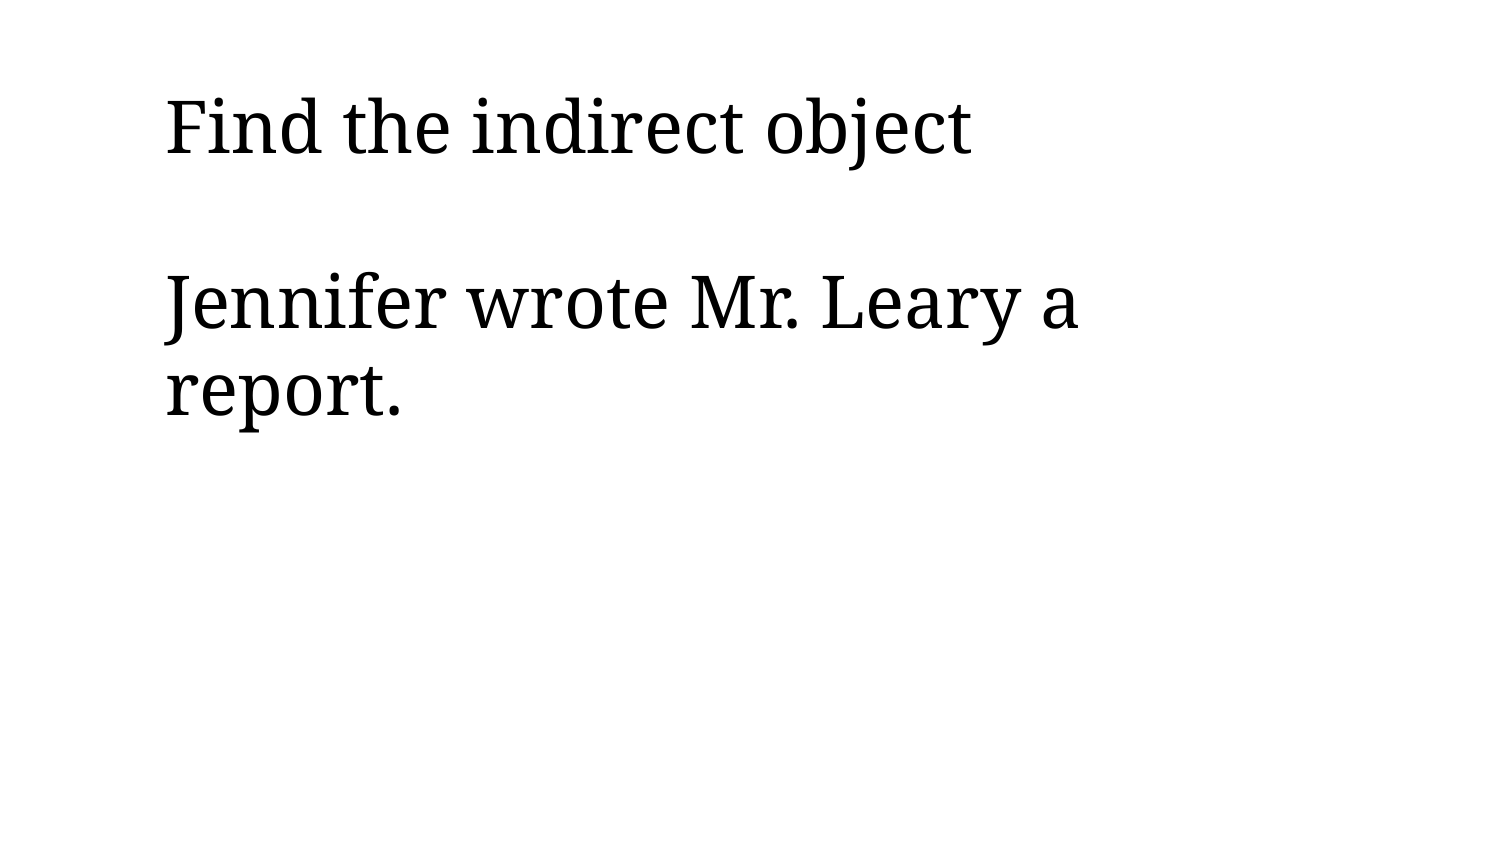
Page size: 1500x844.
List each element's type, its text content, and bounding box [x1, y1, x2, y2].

text_box Find the indirect object Jennifer wrote Mr. Leary a report. [149, 65, 1350, 829]
